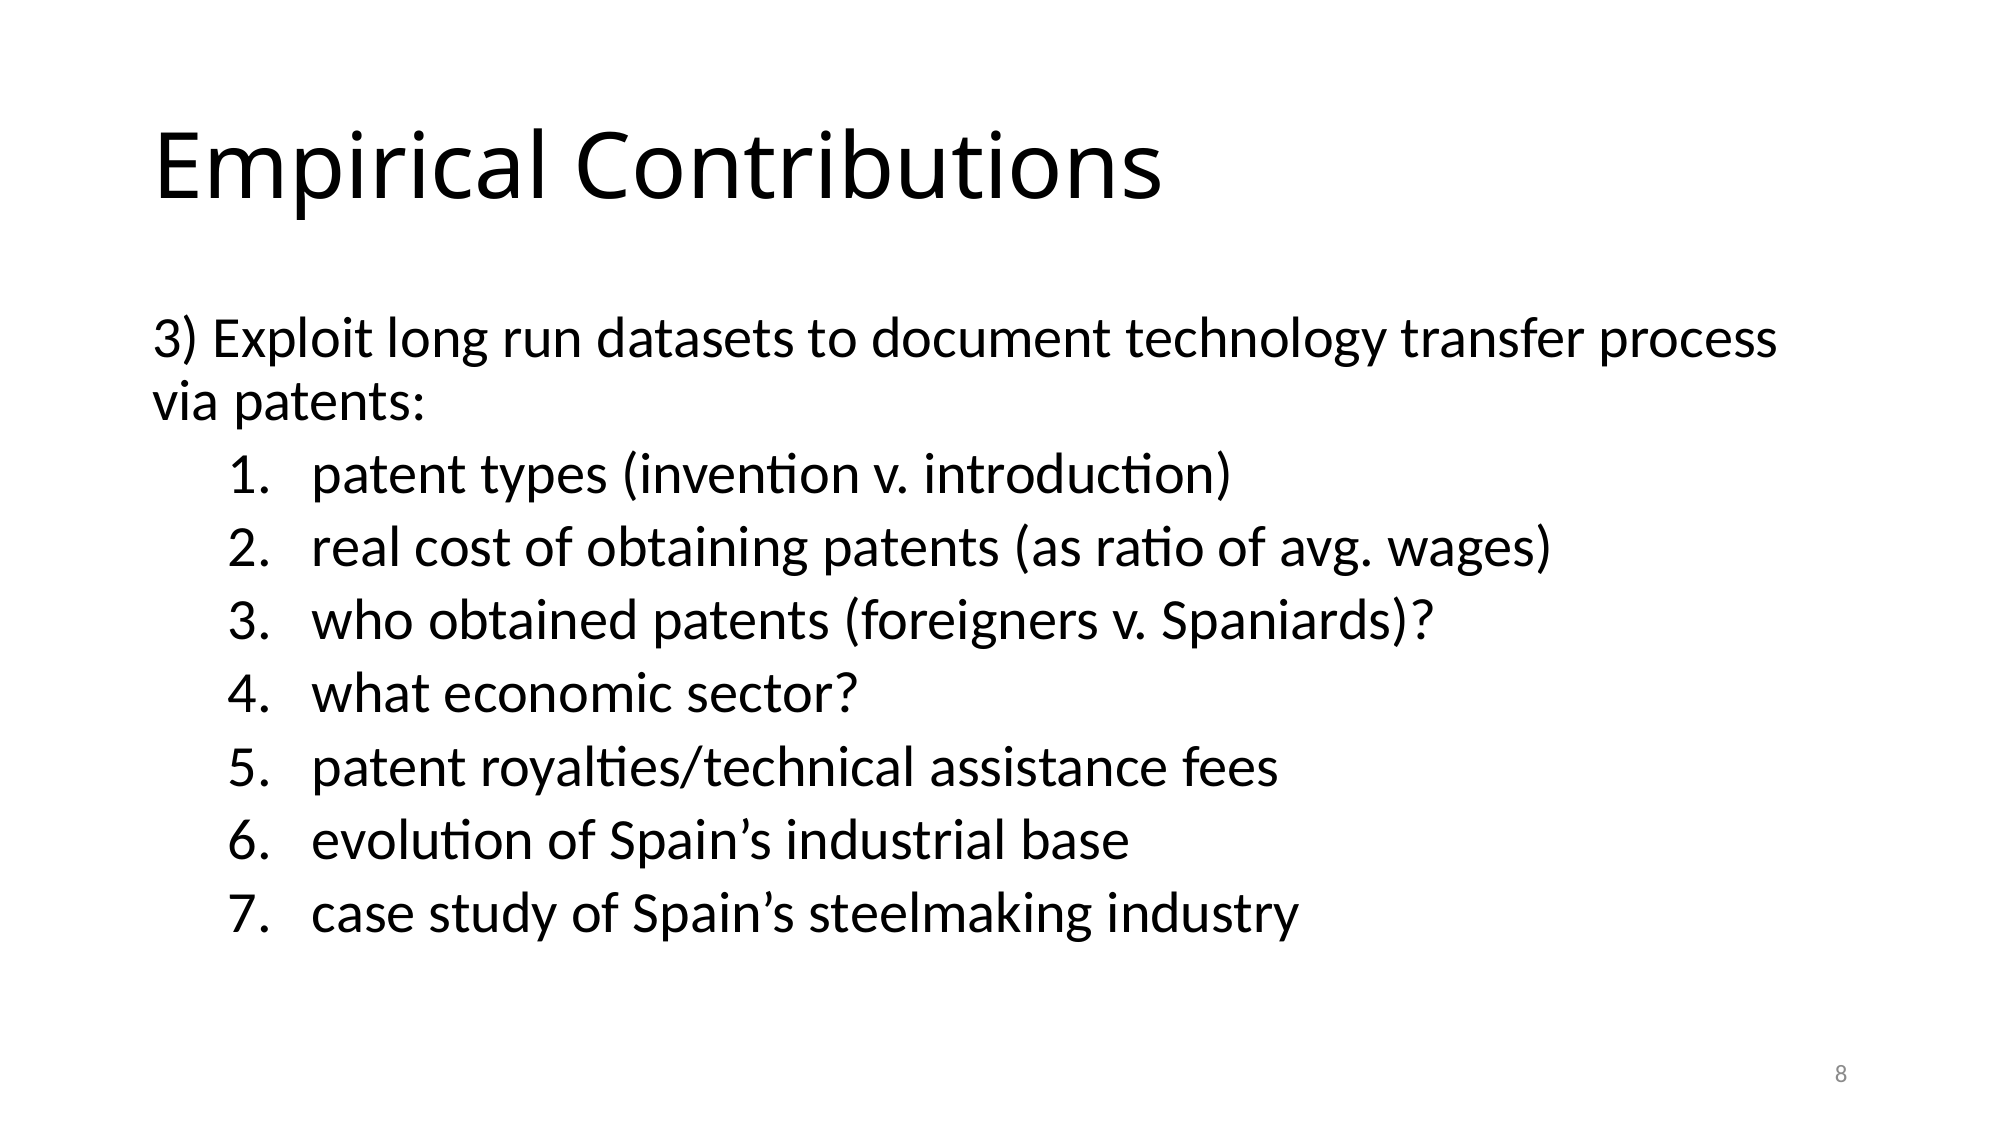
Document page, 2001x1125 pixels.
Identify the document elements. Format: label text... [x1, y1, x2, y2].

list 3) Exploit long run datasets to document technology transfer process via patents: patent types (invention v. introduction) real cost of obtaining patents (as ratio of avg. wages) who obtained patents (foreigners v. Spaniards)? what economic sector? patent royalties/technical assistance fees evolution of Spain’s industrial base case study of Spain’s steelmaking industry [137, 299, 1863, 1014]
slide_number 8 [1412, 1042, 1863, 1103]
title Empirical Contributions [137, 59, 1863, 278]
